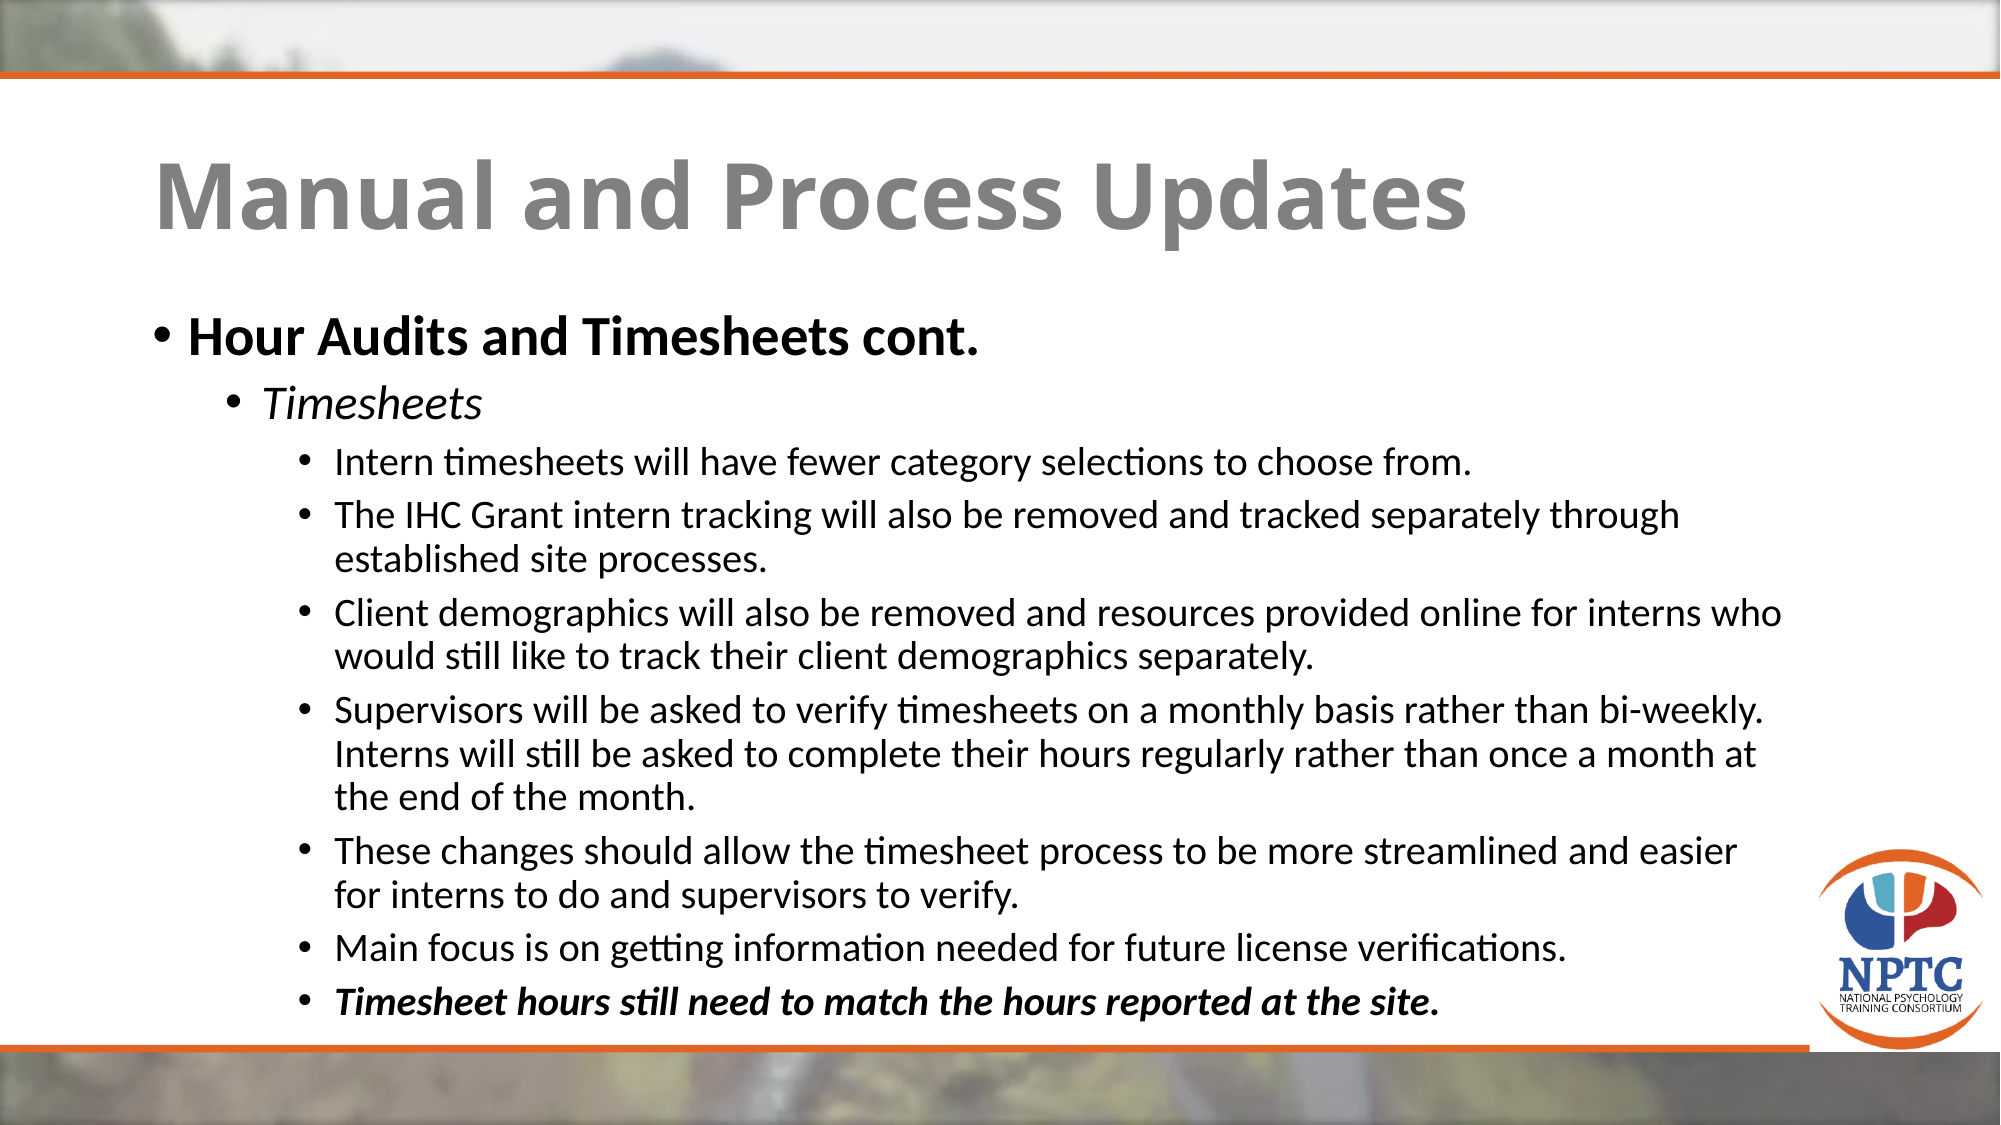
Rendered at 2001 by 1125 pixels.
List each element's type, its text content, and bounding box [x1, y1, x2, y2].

picture [0, 0, 2000, 71]
list Hour Audits and Timesheets cont. Timesheets Intern timesheets will have fewer category selections to choose from. The IHC Grant intern tracking will also be removed and tracked separately through established site processes. Client demographics will also be removed and resources provided online for interns who would still like to track their client demographics separately. Supervisors will be asked to verify timesheets on a monthly basis rather than bi-weekly. Interns will still be asked to complete their hours regularly rather than once a month at the end of the month. These changes should allow the timesheet process to be more streamlined and easier for interns to do and supervisors to verify. Main focus is on getting information needed for future license verifications. Timesheet hours still need to match the hours reported at the site. [137, 299, 1810, 1037]
picture [0, 817, 2001, 1125]
title Manual and Process Updates [137, 110, 1810, 289]
